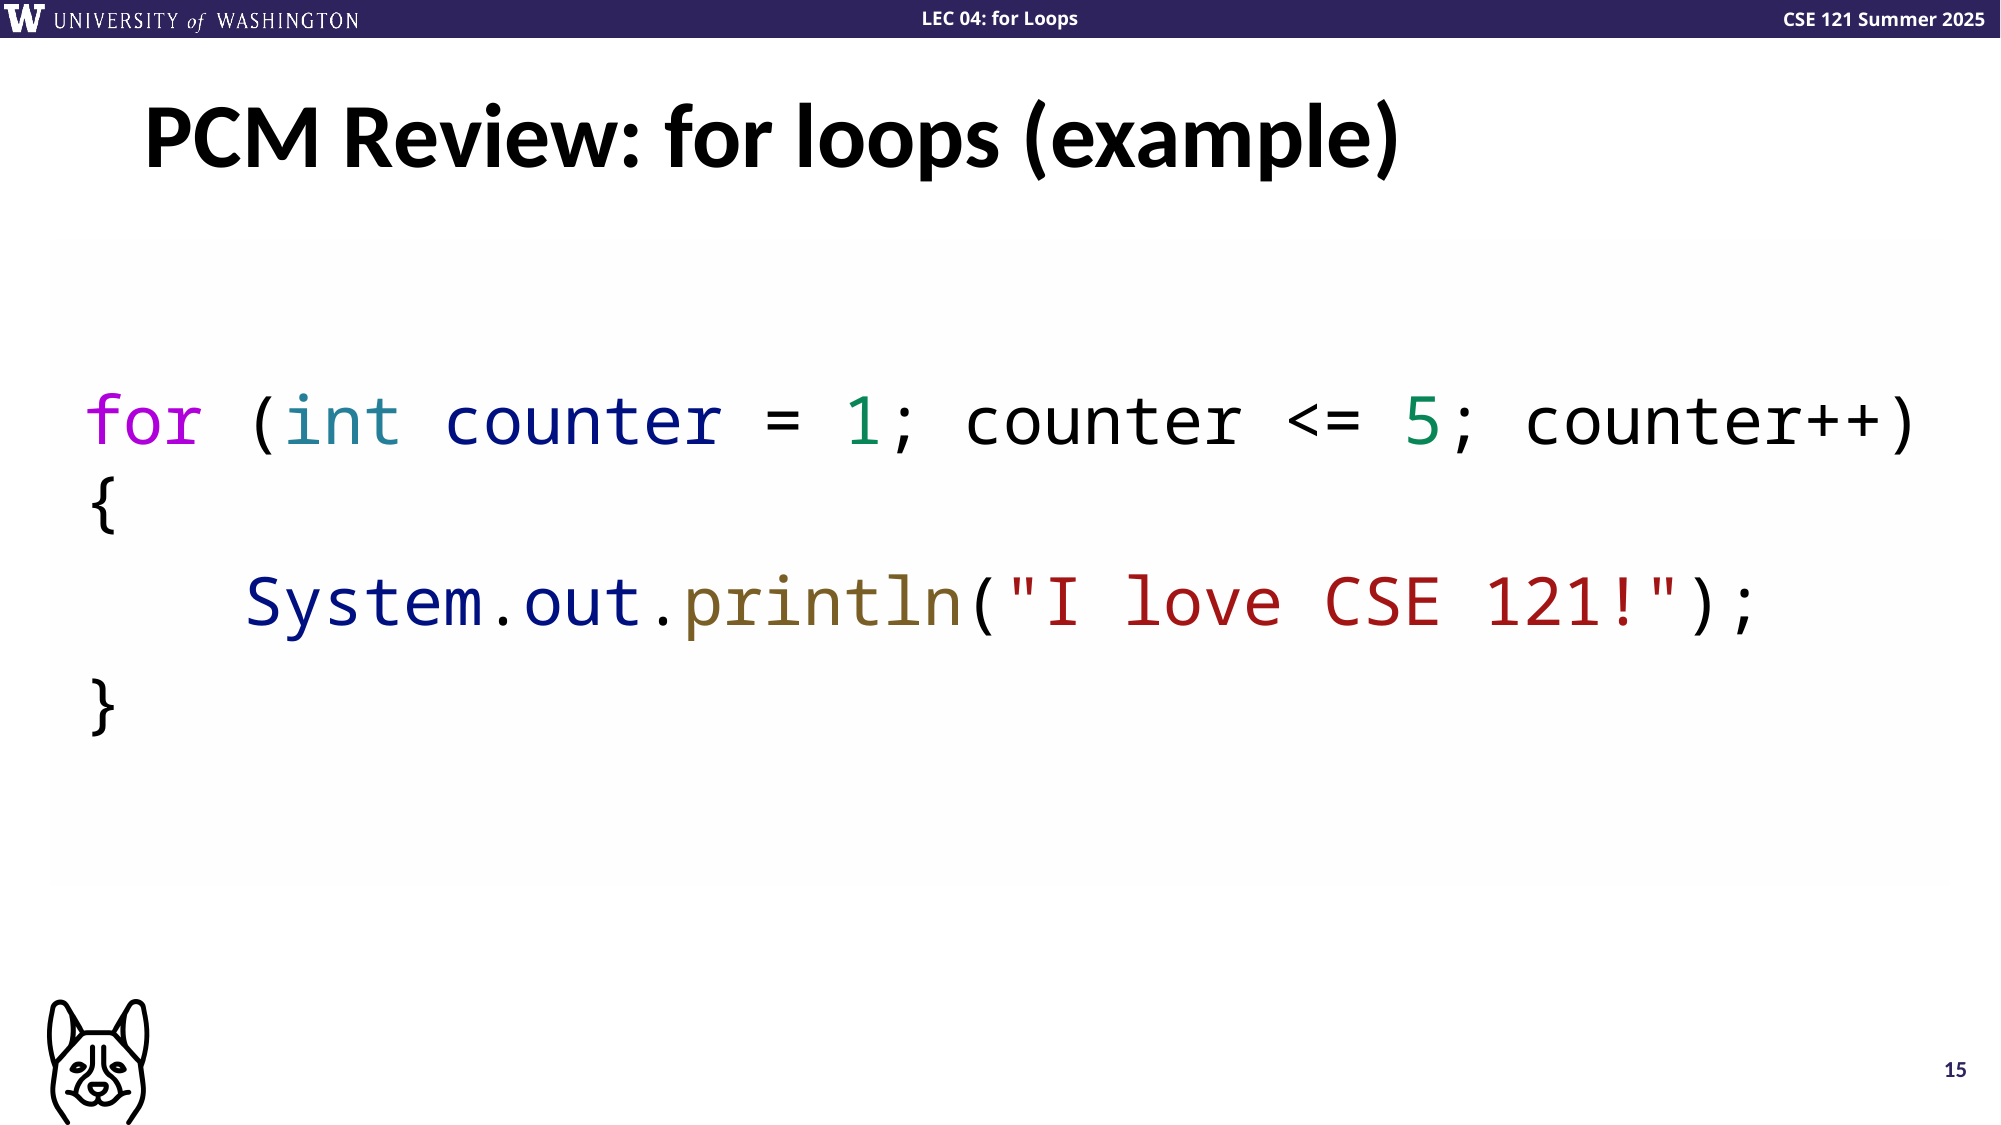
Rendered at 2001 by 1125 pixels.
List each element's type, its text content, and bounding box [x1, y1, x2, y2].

list for (int counter = 1; counter <= 5; counter++) { System.out.println("I love CSE 121!"); } [50, 239, 1950, 886]
picture [35, 999, 162, 1125]
picture [4, 4, 358, 33]
title PCM Review: for loops (example) [137, 74, 1863, 200]
slide_number 15 [1934, 1047, 1975, 1090]
